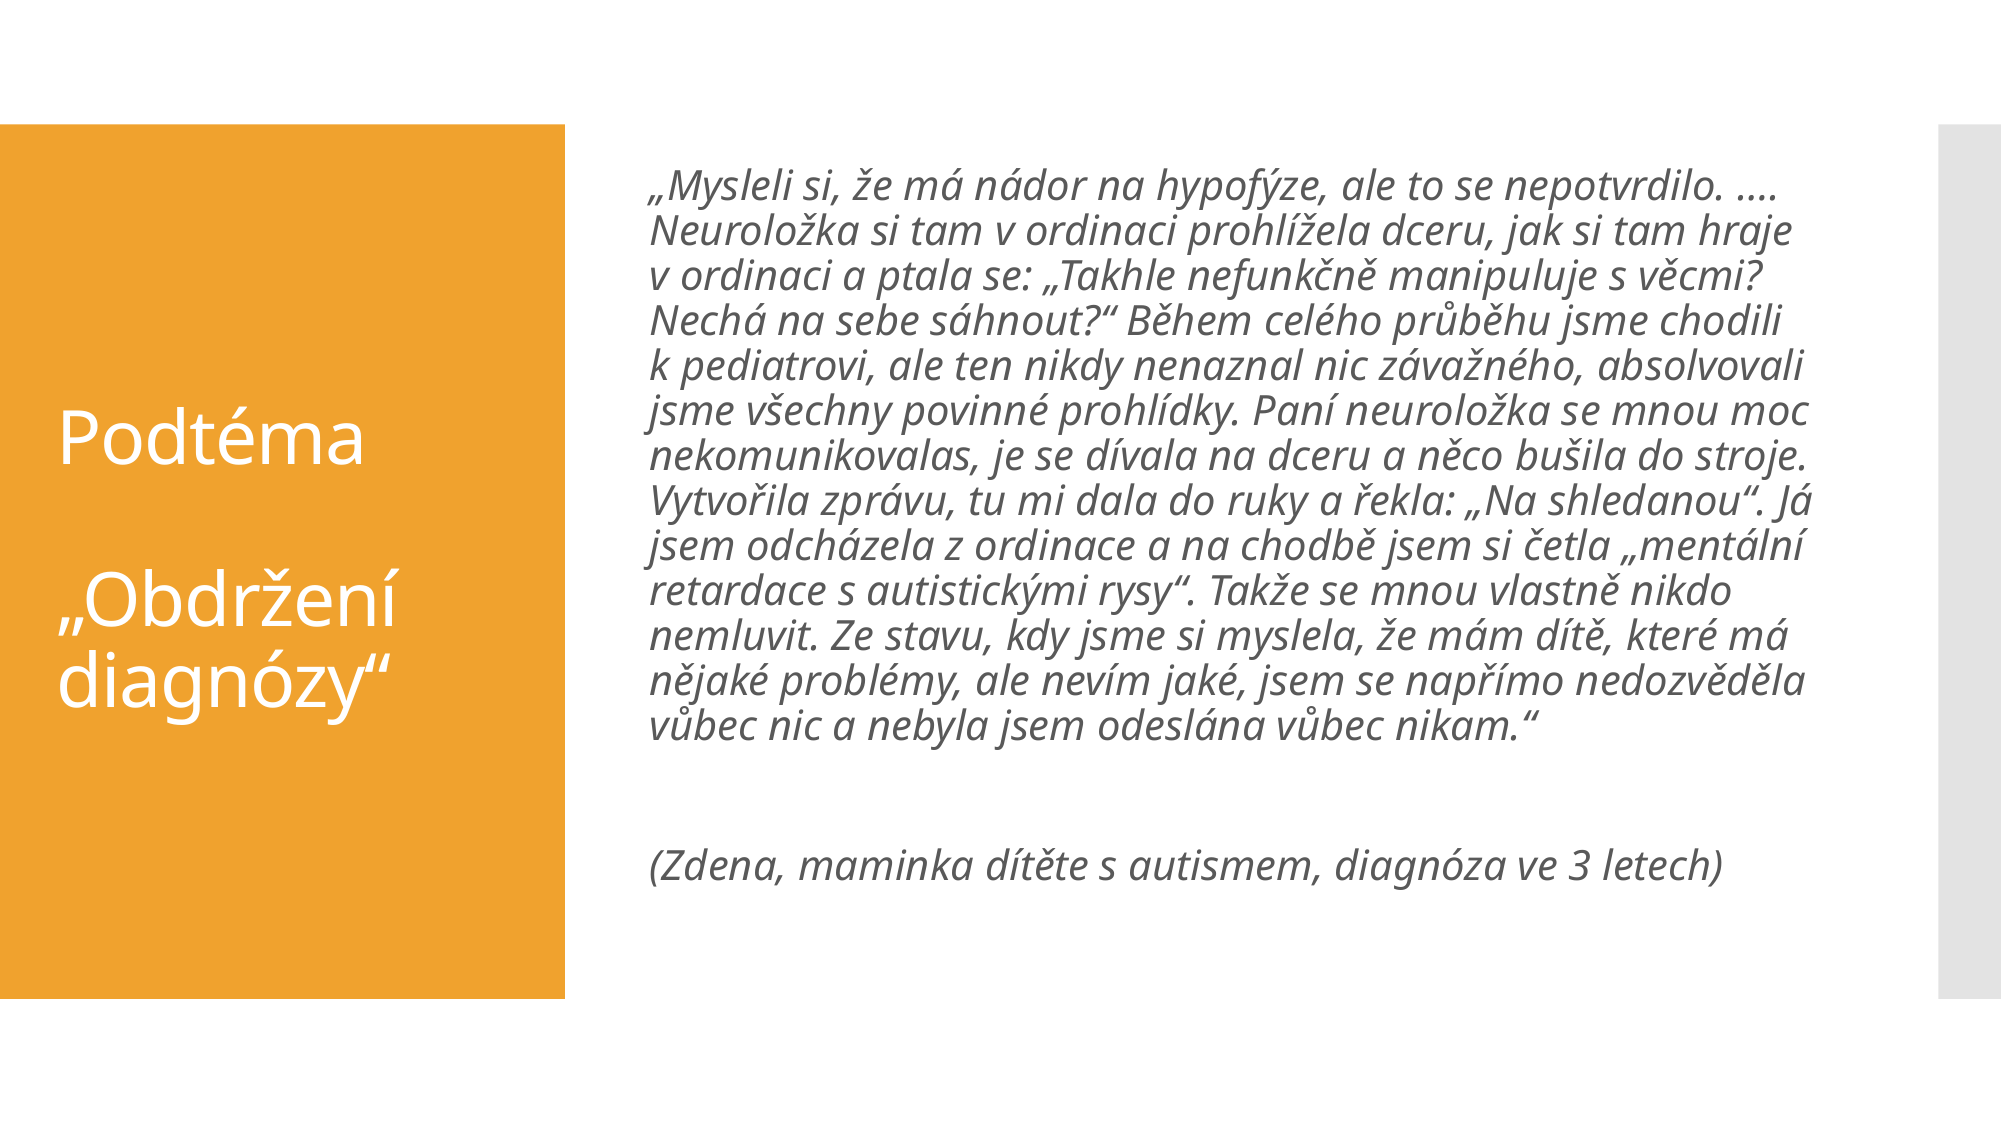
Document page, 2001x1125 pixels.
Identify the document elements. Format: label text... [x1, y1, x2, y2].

title Podtéma „Obdržení diagnózy“ [41, 184, 525, 940]
list „Mysleli si, že má nádor na hypofýze, ale to se nepotvrdilo. …. Neuroložka si tam v ordinaci prohlížela dceru, jak si tam hraje v ordinaci a ptala se: „Takhle nefunkčně manipuluje s věcmi? Nechá na sebe sáhnout?“ Během celého průběhu jsme chodili k pediatrovi, ale ten nikdy nenaznal nic závažného, absolvovali jsme všechny povinné prohlídky. Paní neuroložka se mnou moc nekomunikovalas, je se dívala na dceru a něco bušila do stroje. Vytvořila zprávu, tu mi dala do ruky a řekla: „Na shledanou“. Já jsem odcházela z ordinace a na chodbě jsem si četla „mentální retardace s autistickými rysy“. Takže se mnou vlastně nikdo nemluvit. Ze stavu, kdy jsme si myslela, že mám dítě, které má nějaké problémy, ale nevím jaké, jsem se napřímo nedozvěděla vůbec nic a nebyla jsem odeslána vůbec nikam.“ (Zdena, maminka dítěte s autismem, diagnóza ve 3 letech) [634, 141, 1835, 982]
